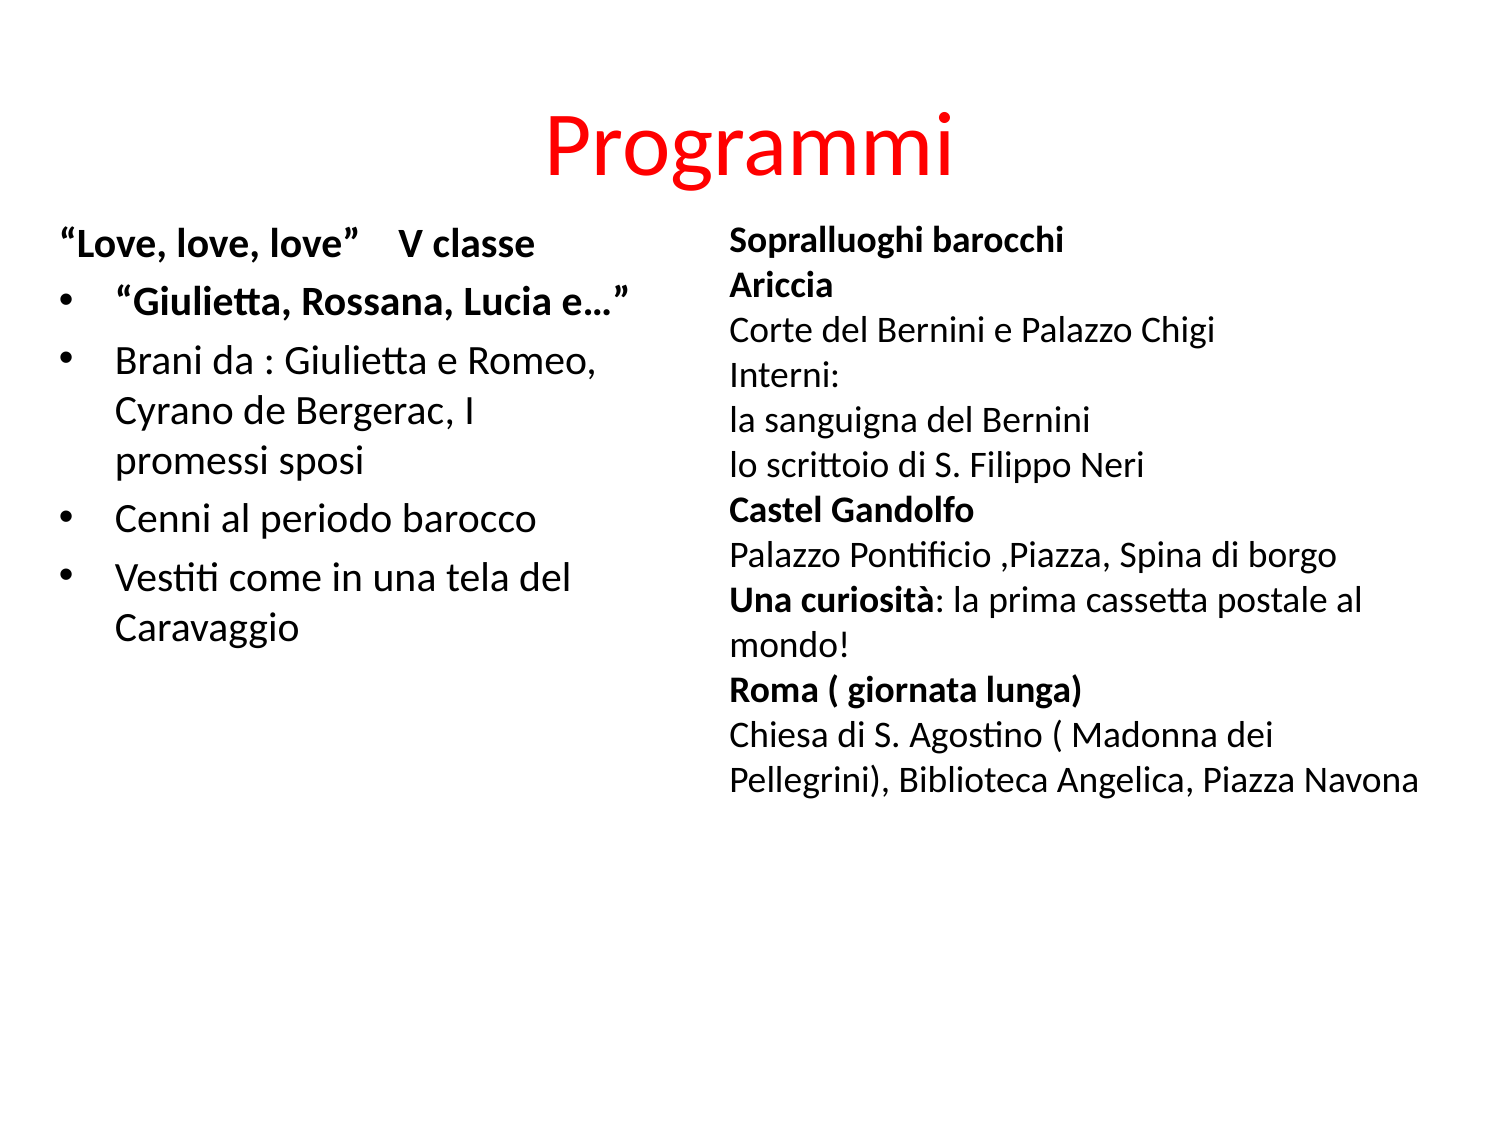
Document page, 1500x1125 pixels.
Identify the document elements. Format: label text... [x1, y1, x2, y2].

title Programmi [75, 45, 1425, 233]
text_box Sopralluoghi barocchi Ariccia Corte del Bernini e Palazzo Chigi Interni: la sanguigna del Bernini lo scrittoio di S. Filippo Neri Castel Gandolfo Palazzo Pontificio ,Piazza, Spina di borgo Una curiosità: la prima cassetta postale al mondo! Roma ( giornata lunga) Chiesa di S. Agostino ( Madonna dei Pellegrini), Biblioteca Angelica, Piazza Navona [714, 208, 1457, 808]
list “Love, love, love” V classe “Giulietta, Rossana, Lucia e…” Brani da : Giulietta e Romeo, Cyrano de Bergerac, I promessi sposi Cenni al periodo barocco Vestiti come in una tela del Caravaggio [43, 208, 652, 951]
